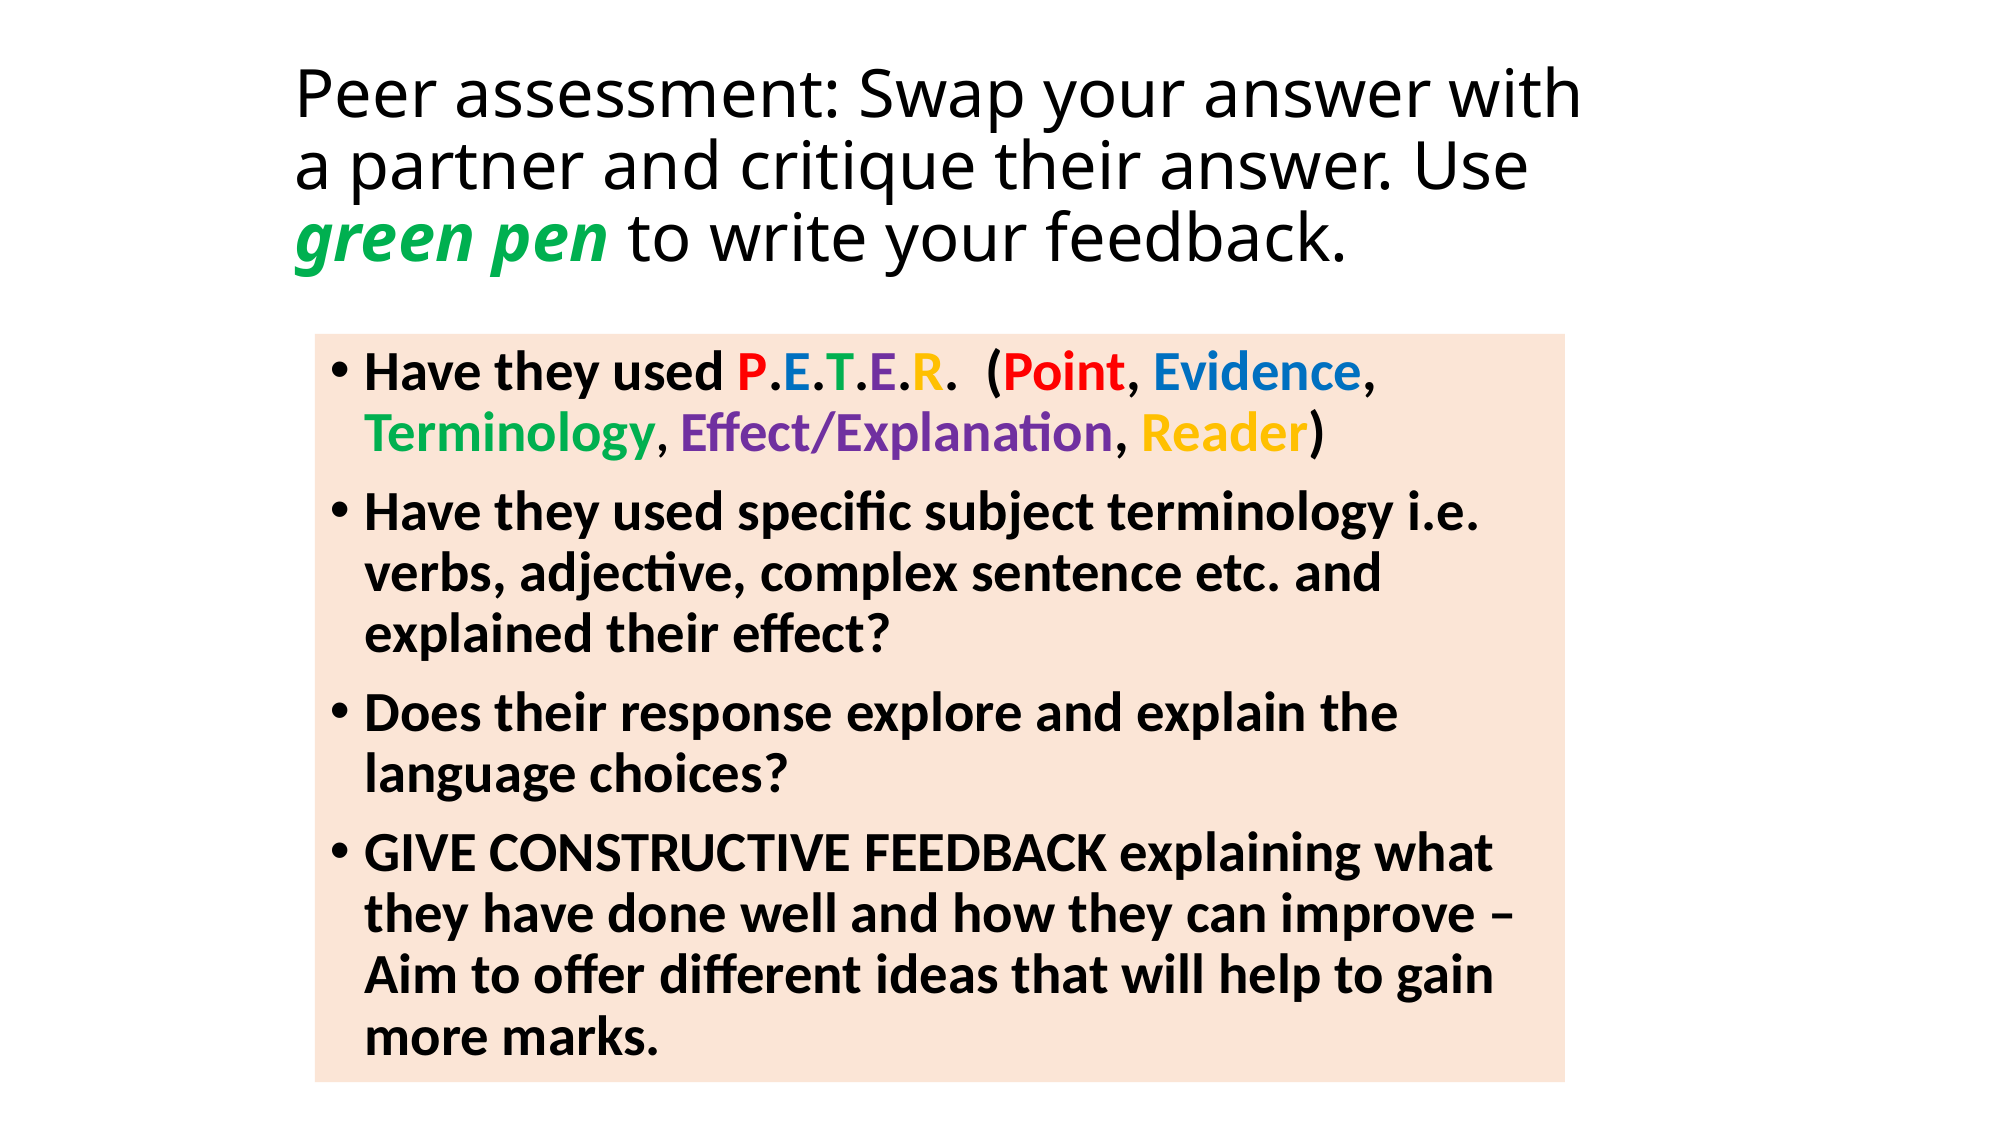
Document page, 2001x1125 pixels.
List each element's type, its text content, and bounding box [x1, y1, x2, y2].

title Peer assessment: Swap your answer with a partner and critique their answer. Use green pen to write your feedback. [279, 45, 1603, 291]
list Have they used P.E.T.E.R. (Point, Evidence, Terminology, Effect/Explanation, Reader) Have they used specific subject terminology i.e. verbs, adjective, complex sentence etc. and explained their effect? Does their response explore and explain the language choices? GIVE CONSTRUCTIVE FEEDBACK explaining what they have done well and how they can improve – Aim to offer different ideas that will help to gain more marks. [314, 333, 1565, 1083]
